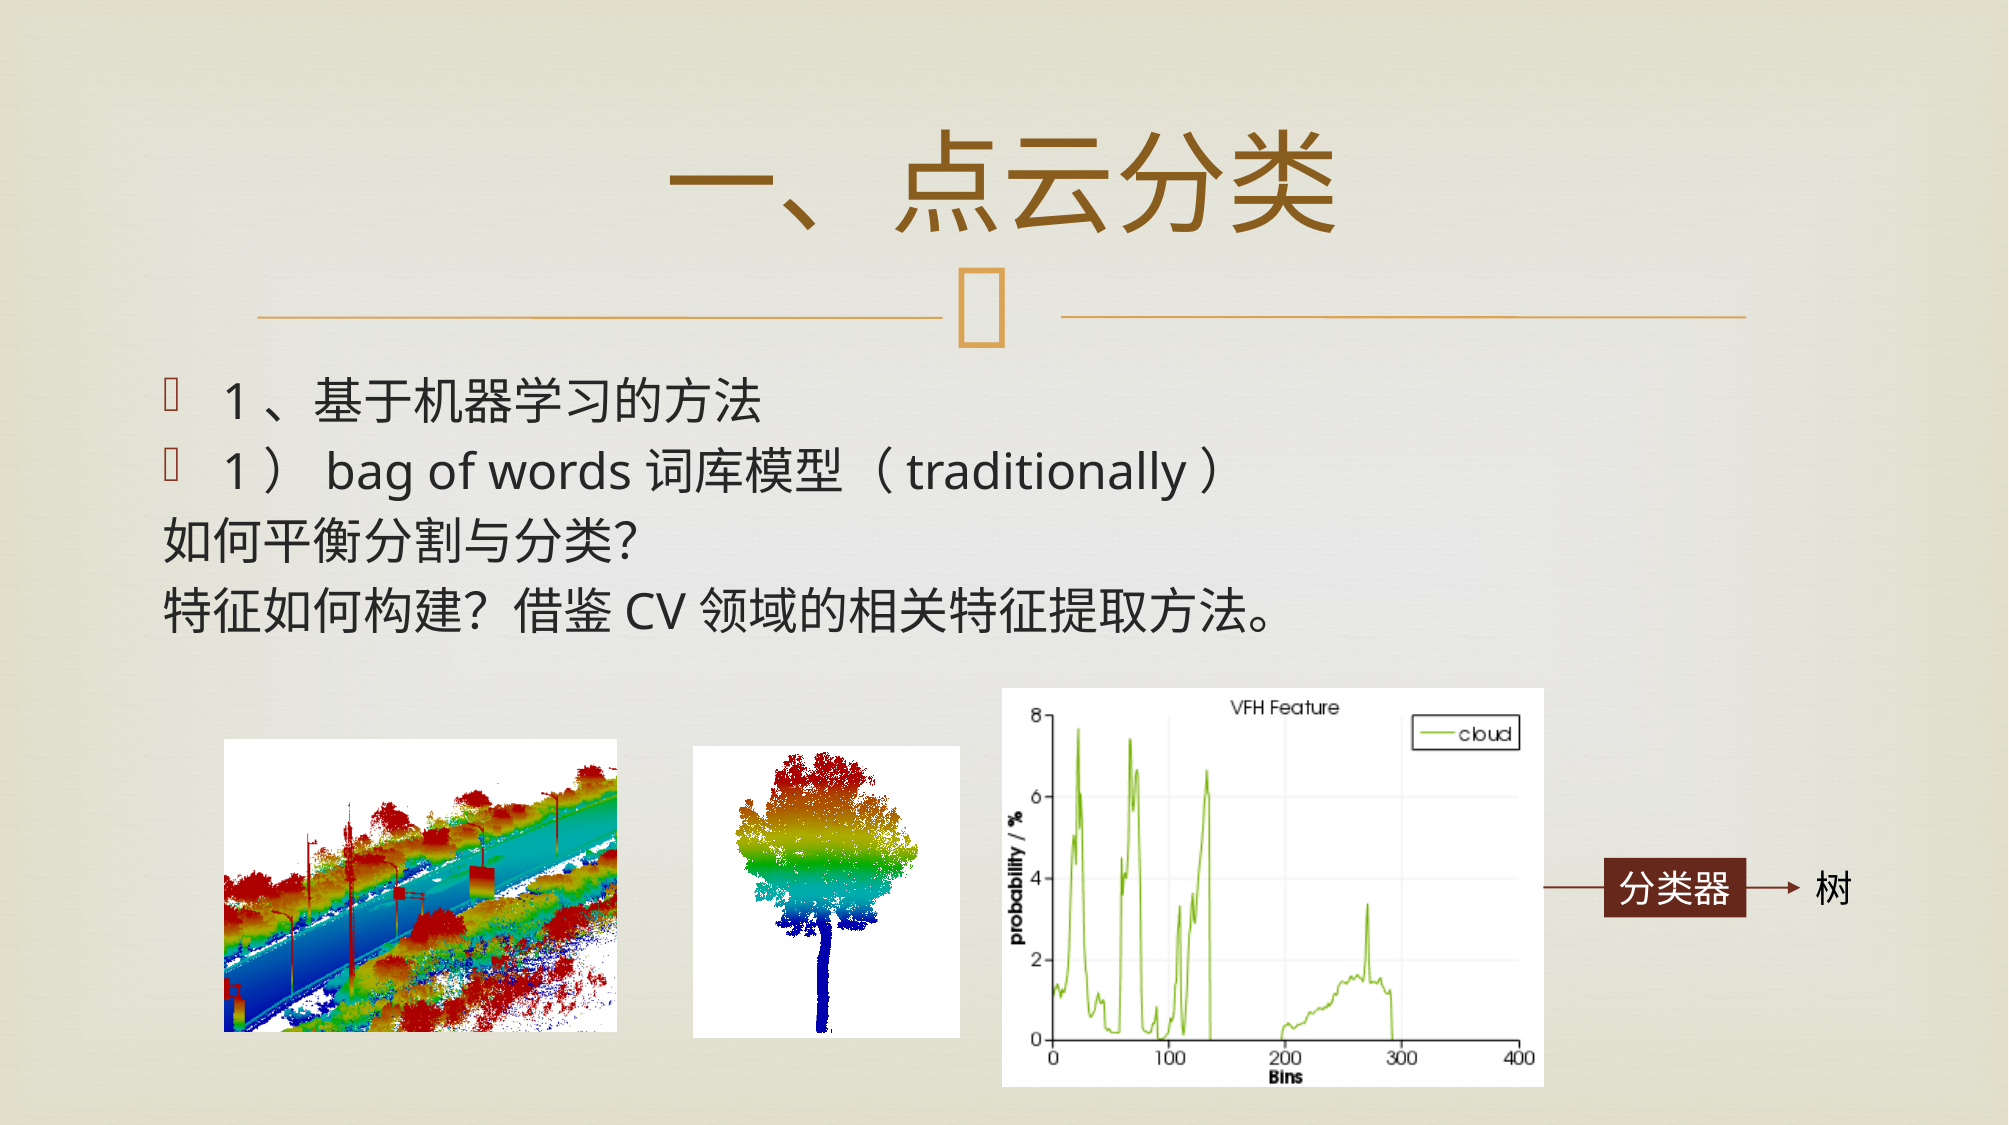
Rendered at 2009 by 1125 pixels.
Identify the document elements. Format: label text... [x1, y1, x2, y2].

picture [692, 745, 960, 1038]
list 1、基于机器学习的方法 1）bag of words词库模型（traditionally） 如何平衡分割与分类？ 特征如何构建？借鉴CV领域的相关特征提取方法。 [147, 361, 1849, 1087]
text_box 分类器 [1604, 857, 1747, 885]
title 一、点云分类 [151, 93, 1855, 267]
picture [1002, 687, 1544, 1088]
text_box 分类器 [1604, 900, 1747, 918]
picture [223, 739, 618, 1033]
text_box 树 [1800, 857, 1868, 918]
